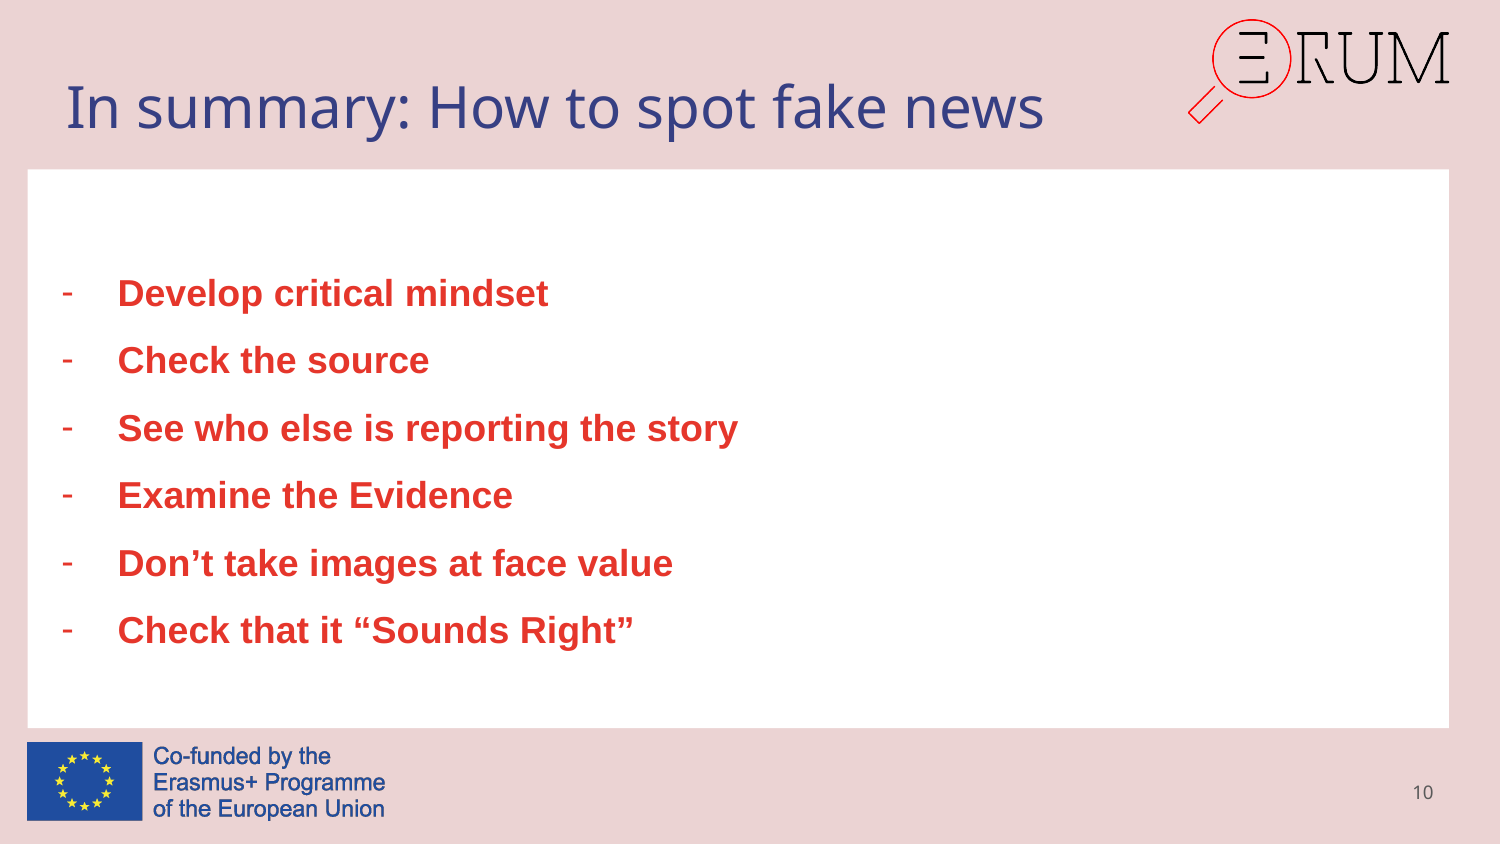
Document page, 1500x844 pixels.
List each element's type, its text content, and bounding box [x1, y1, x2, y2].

title In summary: How to spot fake news [51, 55, 1168, 150]
slide_number 10 [1358, 761, 1449, 826]
list Develop critical mindset Check the source See who else is reporting the story Examine the Evidence Don’t take images at face value Check that it “Sounds Right” [27, 169, 1449, 729]
picture [1136, 0, 1500, 137]
picture [27, 742, 385, 821]
